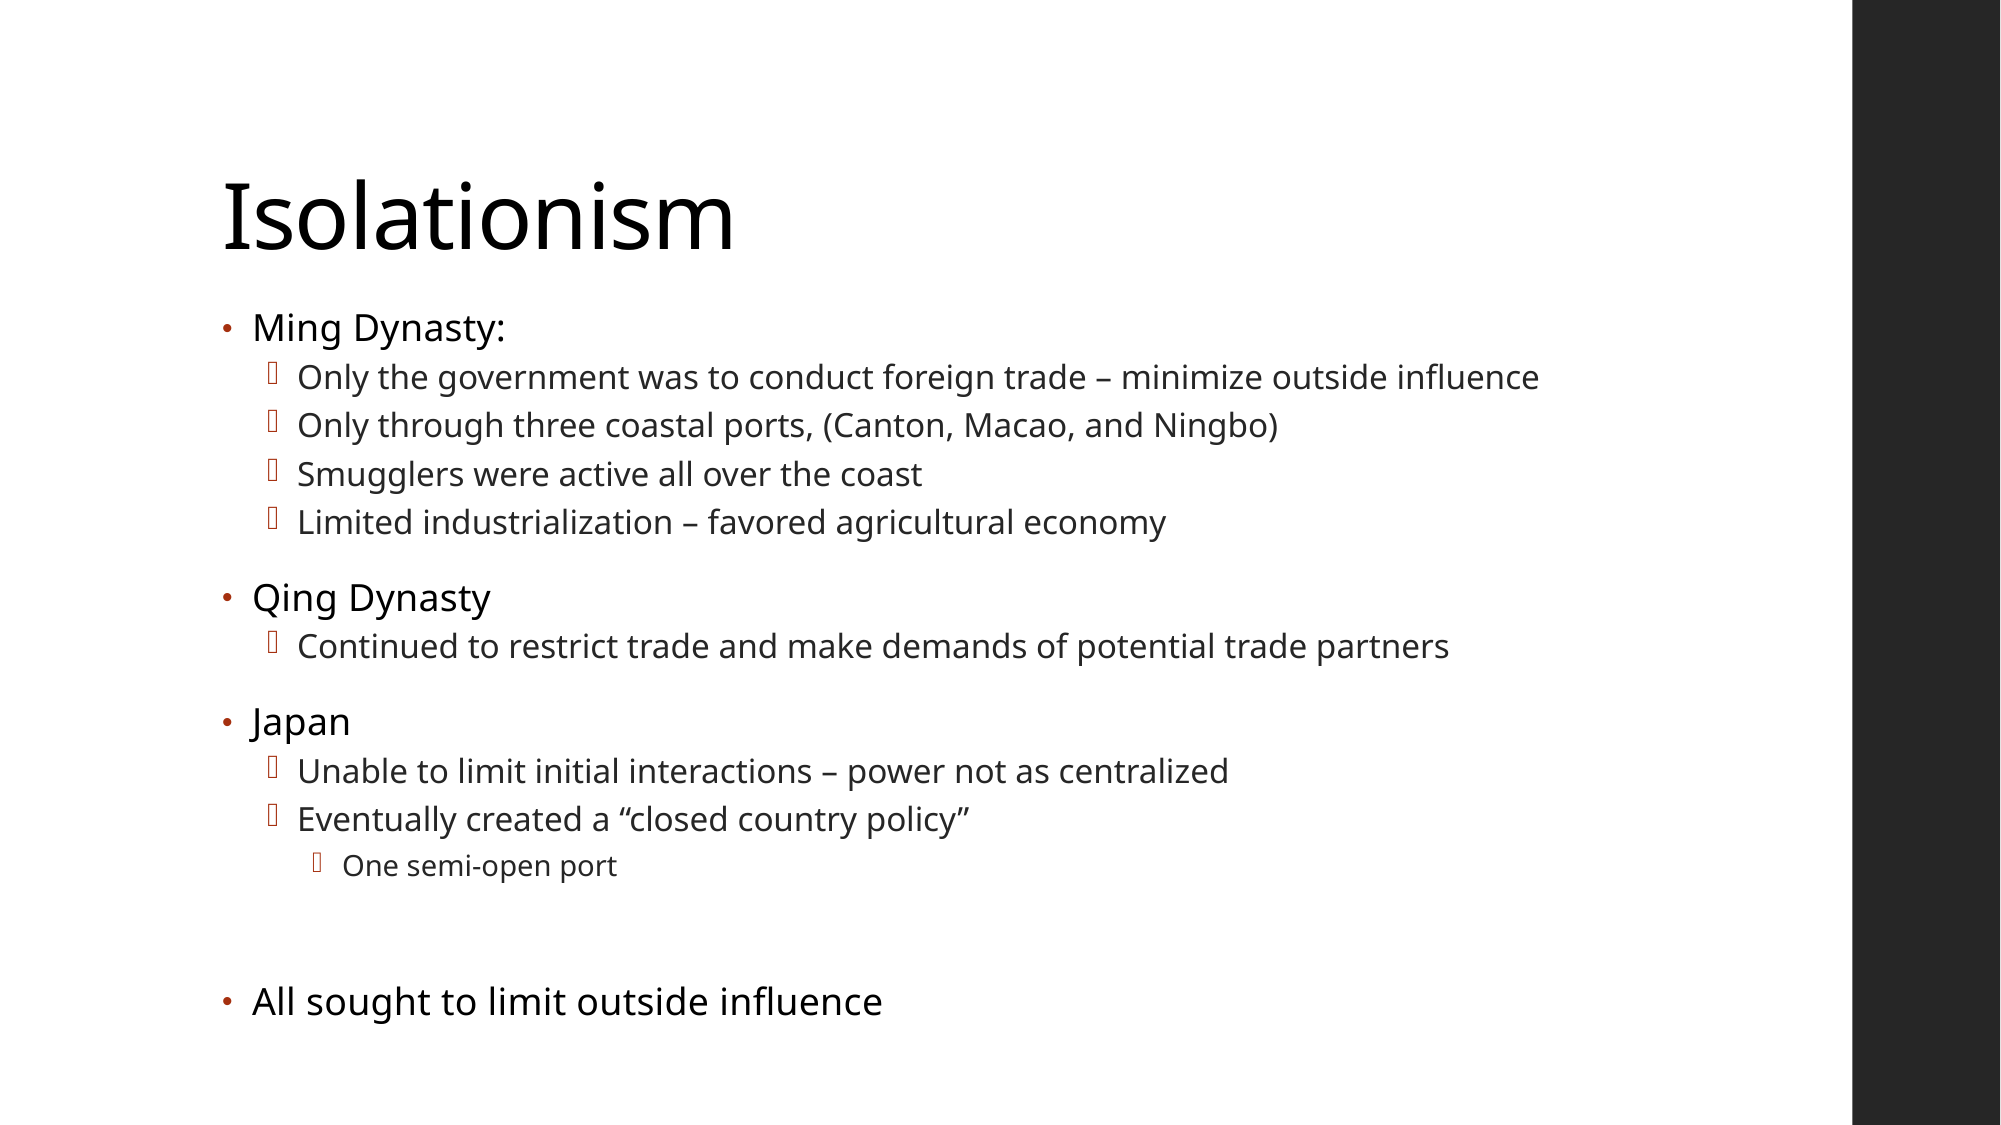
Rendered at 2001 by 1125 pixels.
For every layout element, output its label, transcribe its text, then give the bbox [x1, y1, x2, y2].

title Isolationism [206, 60, 1797, 278]
list Ming Dynasty: Only the government was to conduct foreign trade – minimize outside influence Only through three coastal ports, (Canton, Macao, and Ningbo) Smugglers were active all over the coast Limited industrialization – favored agricultural economy Qing Dynasty Continued to restrict trade and make demands of potential trade partners Japan Unable to limit initial interactions – power not as centralized Eventually created a “closed country policy” One semi-open port All sought to limit outside influence [206, 299, 1617, 1125]
